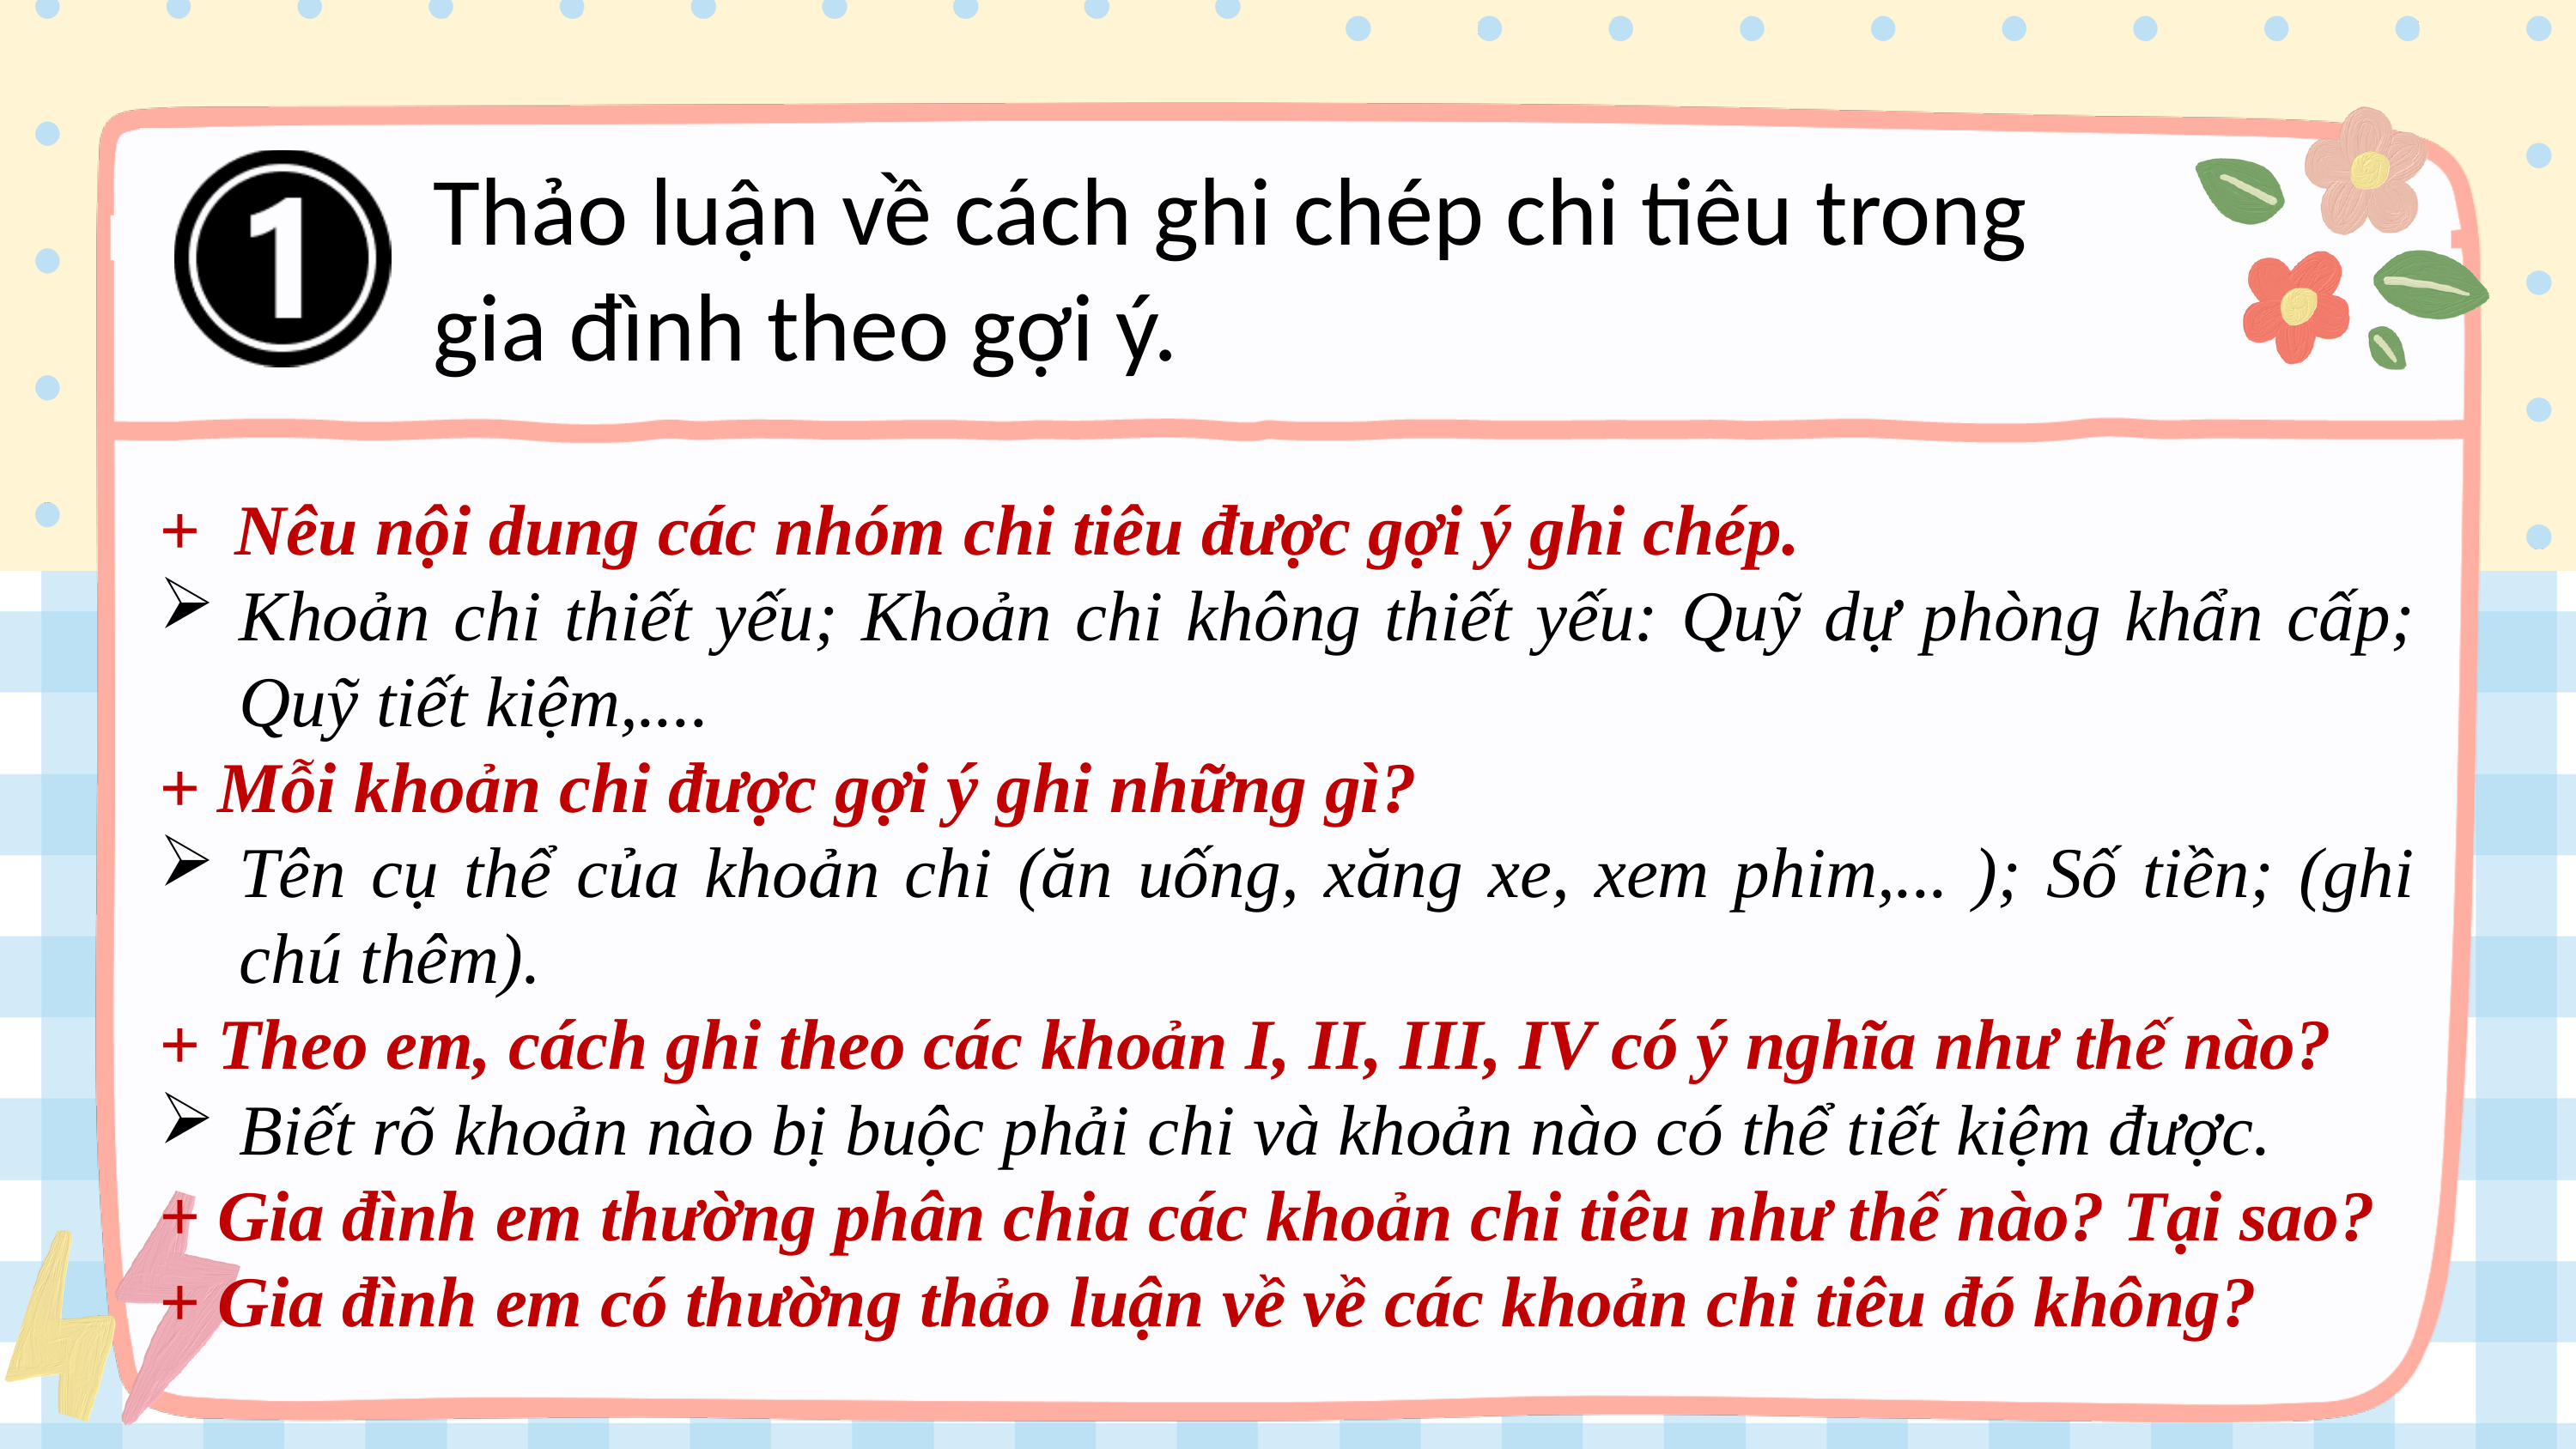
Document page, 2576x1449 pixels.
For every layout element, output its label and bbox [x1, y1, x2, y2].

text_box [94, 102, 2482, 1422]
picture [0, 0, 2576, 1449]
